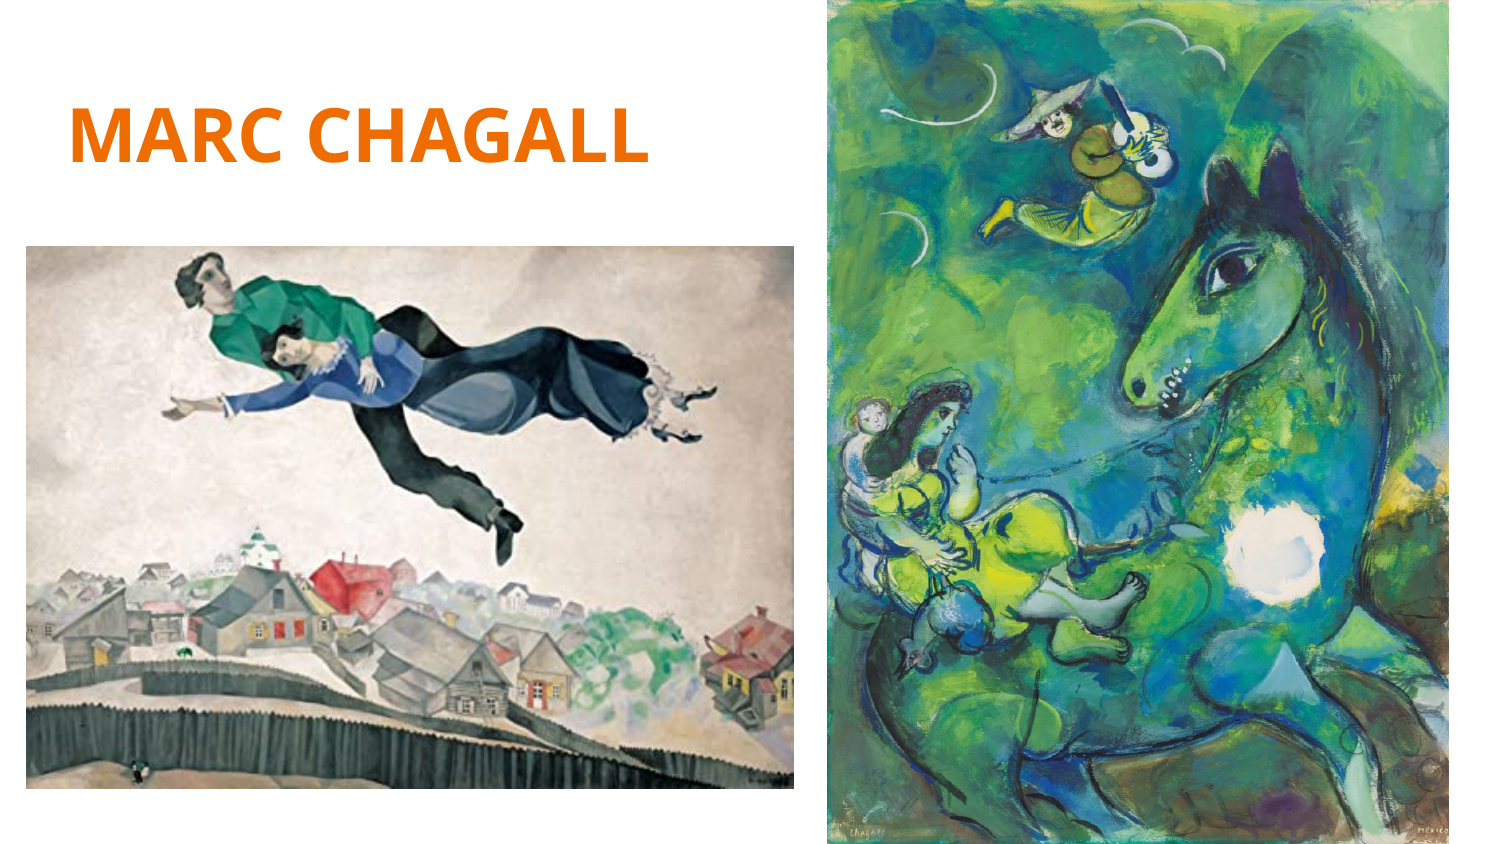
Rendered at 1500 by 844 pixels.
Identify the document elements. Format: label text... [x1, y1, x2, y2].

picture [26, 246, 795, 789]
title MARC CHAGALL [51, 72, 821, 189]
picture [826, 0, 1450, 844]
